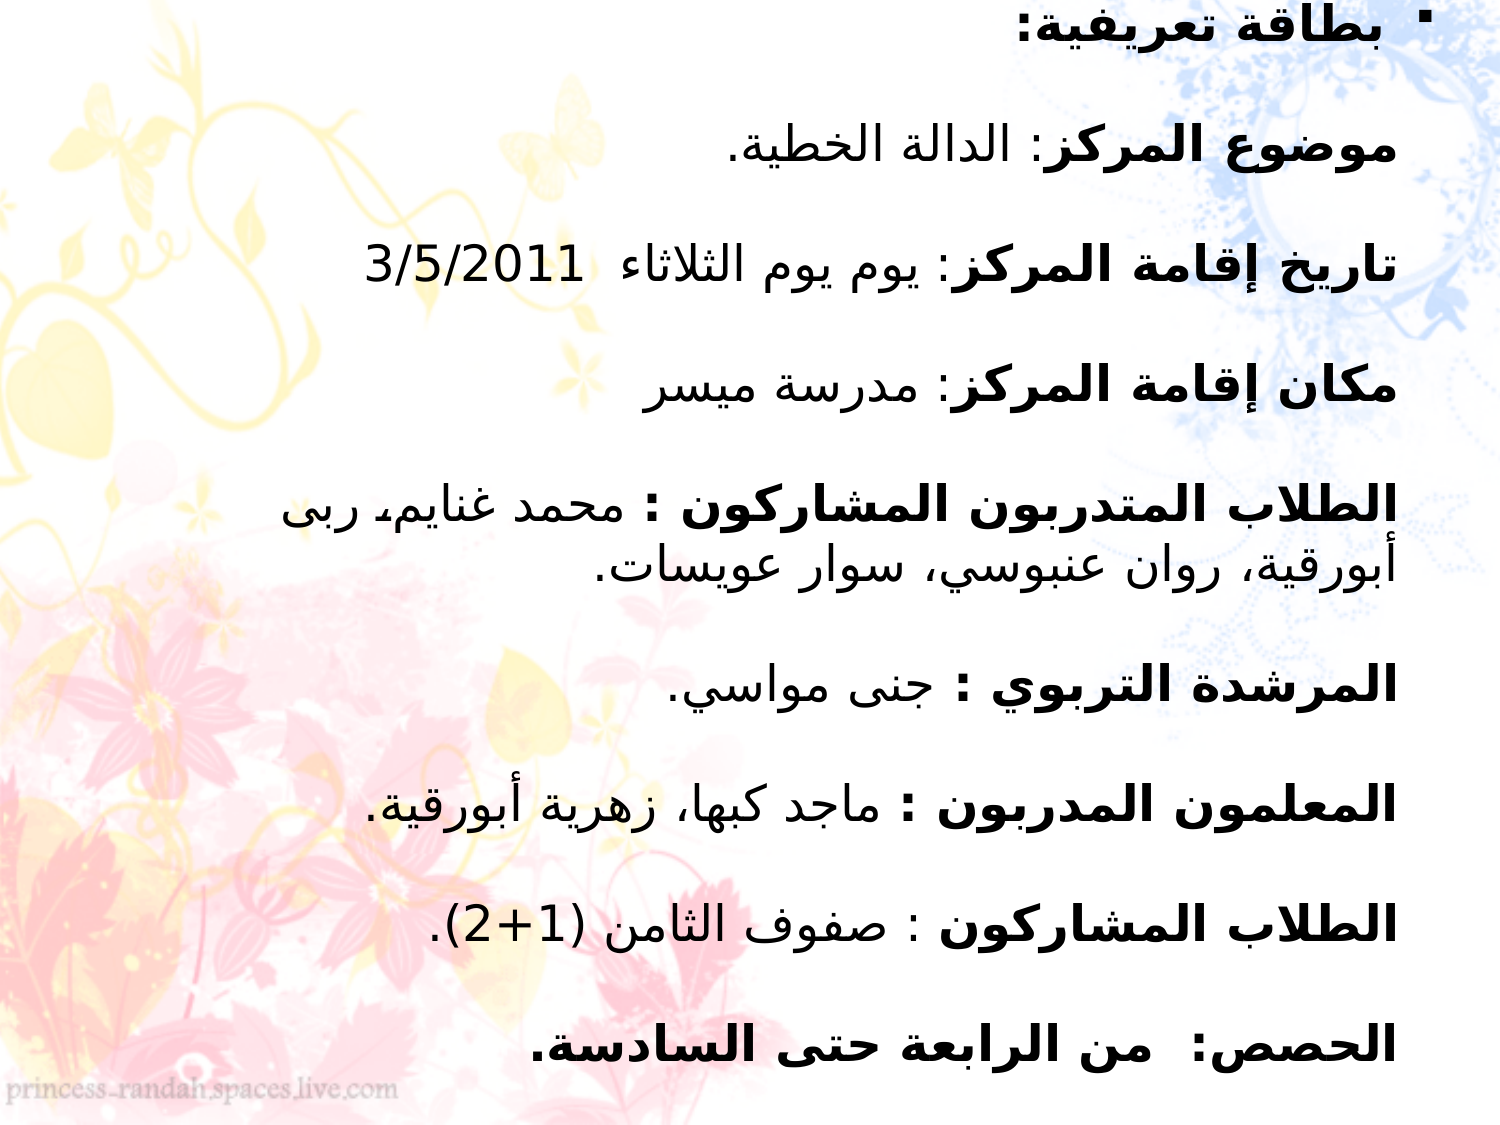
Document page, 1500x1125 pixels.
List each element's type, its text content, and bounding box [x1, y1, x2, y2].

title بطاقة تعريفية: موضوع المركز: الدالة الخطية. تاريخ إقامة المركز: يوم يوم الثلاثاء 3/5/2011 مكان إقامة المركز: مدرسة ميسر الطلاب المتدربون المشاركون : محمد غنايم، ربى أبورقية، روان عنبوسي، سوار عويسات. المرشدة التربوي : جنى مواسي. المعلمون المدربون : ماجد كبها، زهرية أبورقية. الطلاب المشاركون : صفوف الثامن (1+2). الحصص: من الرابعة حتى السادسة. [99, 375, 1450, 838]
picture [0, 0, 1500, 1125]
